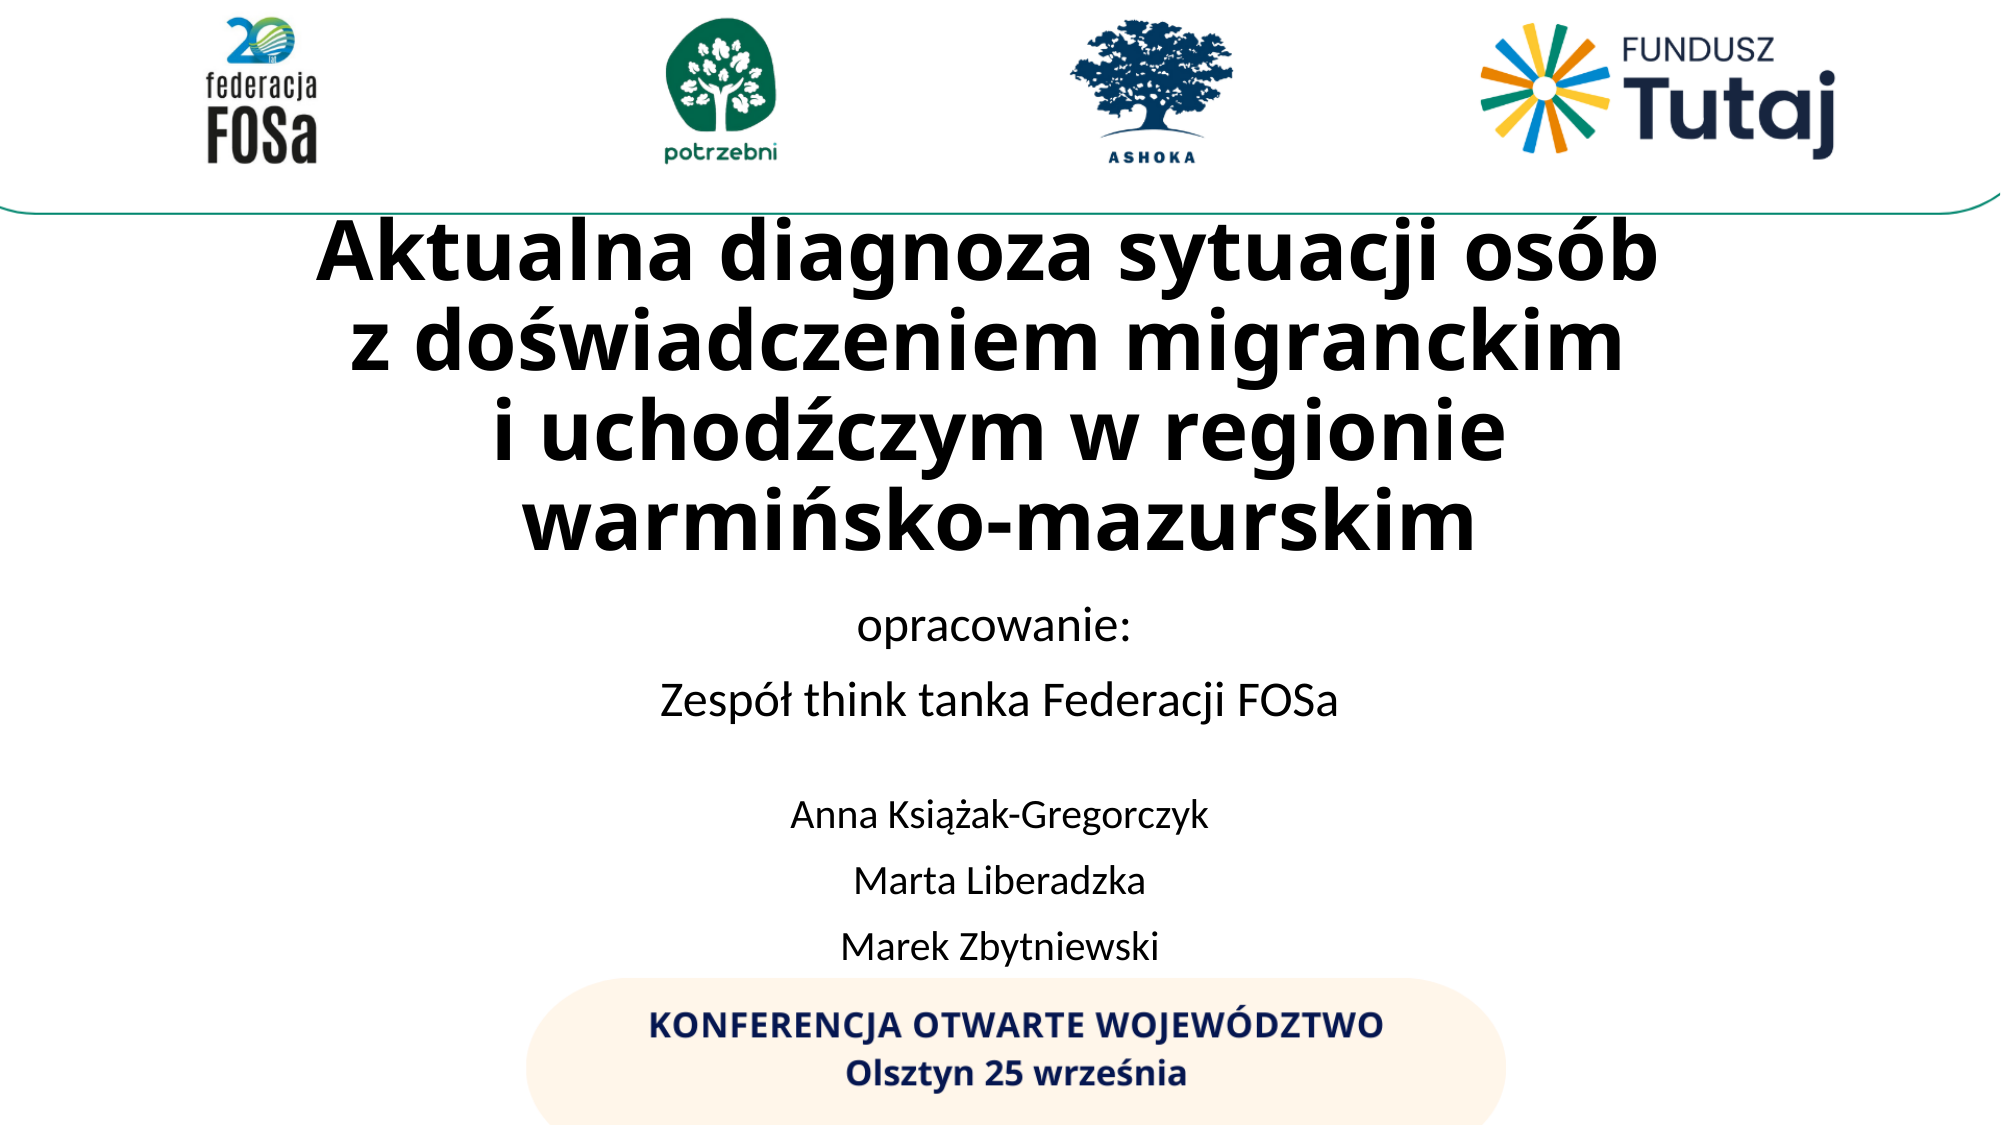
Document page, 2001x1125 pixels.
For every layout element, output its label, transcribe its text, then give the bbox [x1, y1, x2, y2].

title Aktualna diagnoza sytuacji osób z doświadczeniem migranckim i uchodźczym w regionie warmińsko-mazurskim [249, 184, 1750, 576]
subtitle opracowanie: Zespół think tanka Federacji FOSa Anna Książak-Gregorczyk Marta Liberadzka Marek Zbytniewski [249, 590, 1750, 1016]
picture [0, 0, 2001, 1125]
